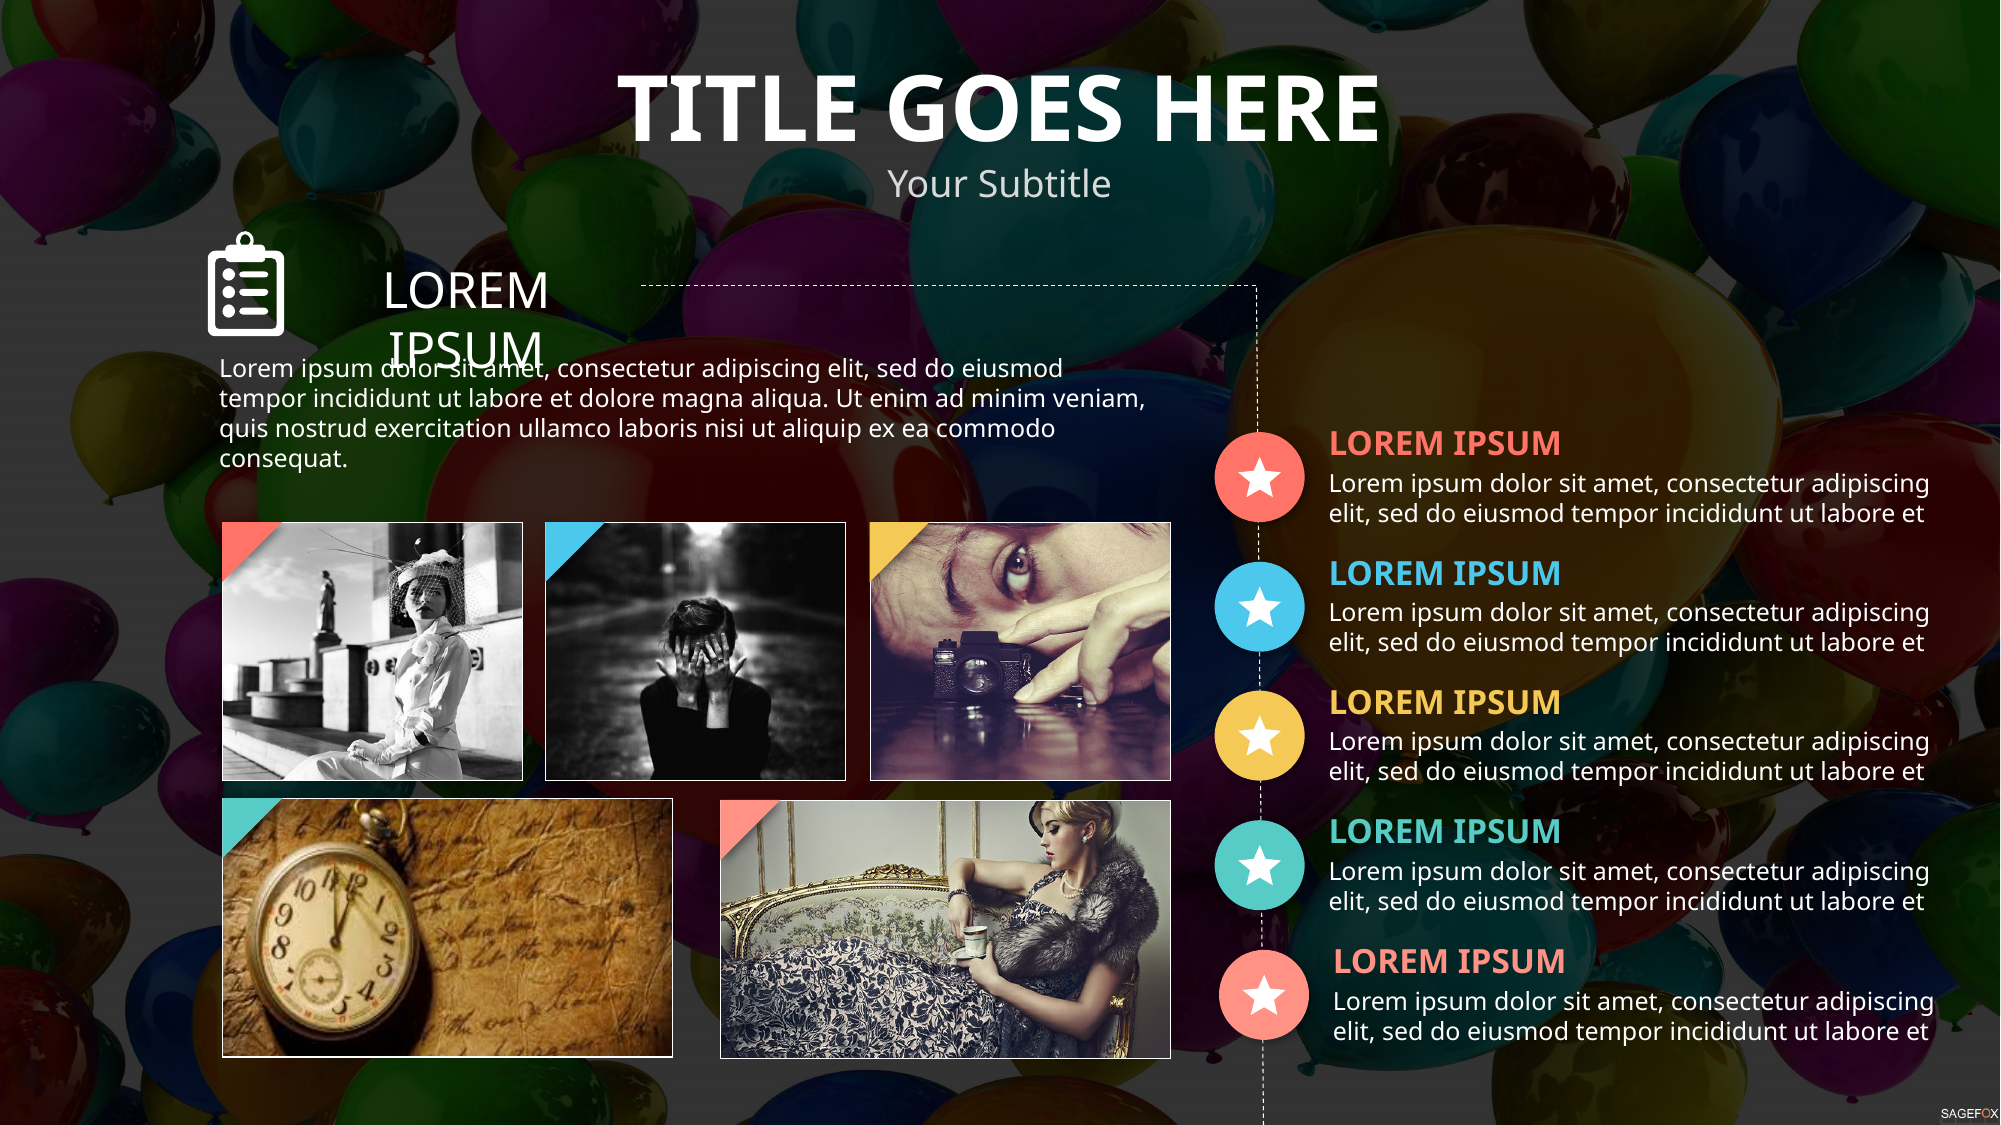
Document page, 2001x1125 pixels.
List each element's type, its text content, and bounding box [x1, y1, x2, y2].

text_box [1214, 432, 1305, 523]
text_box LOREM IPSUM Lorem ipsum dolor sit amet, consectetur adipiscing elit, sed do eiusmod tempor incididunt ut labore et [1318, 417, 1953, 533]
text_box [221, 797, 285, 861]
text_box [1218, 949, 1309, 1040]
text_box [869, 521, 1171, 782]
picture [0, 0, 2001, 1125]
text_box [719, 798, 783, 863]
text_box [221, 798, 673, 1058]
text_box [545, 521, 847, 782]
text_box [1256, 781, 1264, 820]
text_box [868, 521, 933, 585]
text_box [1256, 652, 1264, 690]
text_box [1256, 523, 1264, 561]
text_box [221, 521, 523, 782]
text_box LOREM IPSUM [292, 250, 642, 344]
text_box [1256, 287, 1264, 432]
text_box [719, 799, 1171, 1060]
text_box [1256, 911, 1264, 949]
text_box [1214, 690, 1305, 781]
text_box LOREM IPSUM Lorem ipsum dolor sit amet, consectetur adipiscing elit, sed do eiusmod tempor incididunt ut labore et [1322, 935, 1958, 1050]
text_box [207, 231, 285, 337]
text_box LOREM IPSUM Lorem ipsum dolor sit amet, consectetur adipiscing elit, sed do eiusmod tempor incididunt ut labore et [1318, 805, 1953, 921]
text_box [544, 521, 608, 585]
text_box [1214, 820, 1305, 911]
text_box TITLE GOES HERE Your Subtitle [548, 42, 1452, 212]
text_box [221, 521, 285, 585]
text_box Lorem ipsum dolor sit amet, consectetur adipiscing elit, sed do eiusmod tempor incididunt ut labore et dolore magna aliqua. Ut enim ad minim veniam, quis nostrud exercitation ullamco laboris nisi ut aliquip ex ea commodo consequat. [204, 344, 1168, 480]
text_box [1214, 561, 1305, 652]
text_box LOREM IPSUM Lorem ipsum dolor sit amet, consectetur adipiscing elit, sed do eiusmod tempor incididunt ut labore et [1318, 675, 1953, 791]
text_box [1256, 1040, 1264, 1125]
text_box LOREM IPSUM Lorem ipsum dolor sit amet, consectetur adipiscing elit, sed do eiusmod tempor incididunt ut labore et [1318, 546, 1953, 662]
